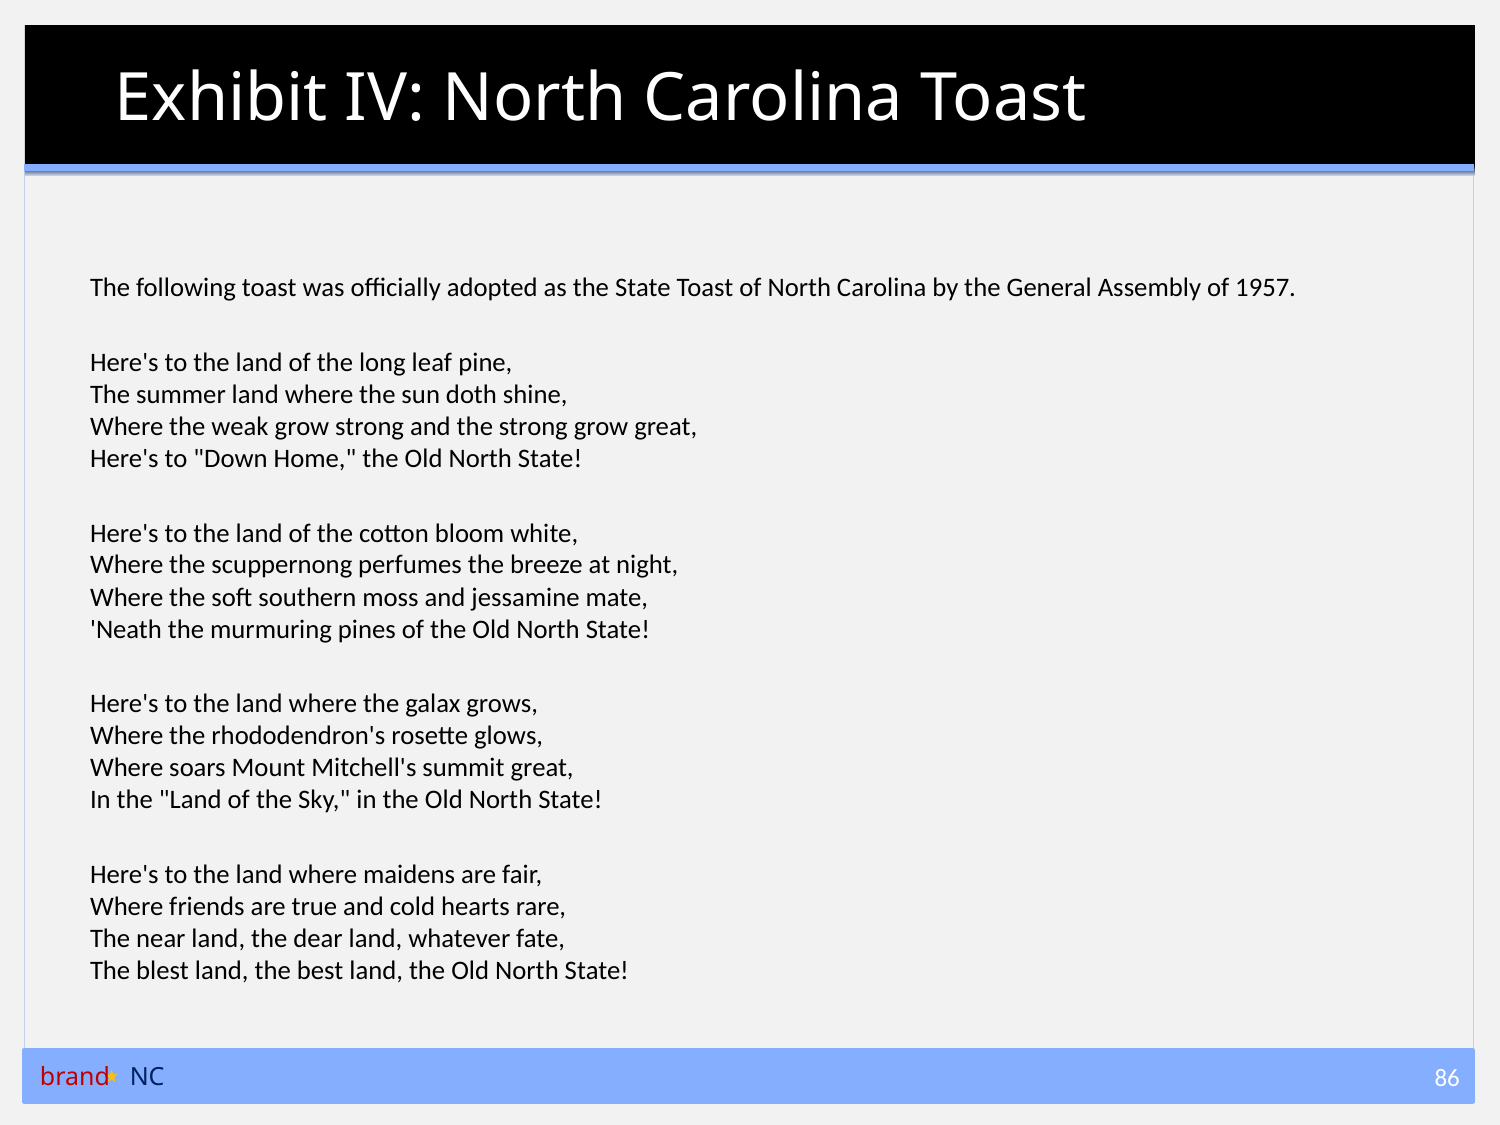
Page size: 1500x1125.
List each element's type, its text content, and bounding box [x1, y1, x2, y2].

title Exhibit IV: North Carolina Toast [99, 24, 1405, 163]
slide_number 86 [1125, 1050, 1475, 1103]
list The following toast was officially adopted as the State Toast of North Carolina by the General Assembly of 1957. Here's to the land of the long leaf pine, The summer land where the sun doth shine, Where the weak grow strong and the strong grow great, Here's to "Down Home," the Old North State! Here's to the land of the cotton bloom white, Where the scuppernong perfumes the breeze at night, Where the soft southern moss and jessamine mate, 'Neath the murmuring pines of the Old North State! Here's to the land where the galax grows, Where the rhododendron's rosette glows, Where soars Mount Mitchell's summit great, In the "Land of the Sky," in the Old North State! Here's to the land where maidens are fair, Where friends are true and cold hearts rare, The near land, the dear land, whatever fate, The blest land, the best land, the Old North State! [75, 262, 1425, 1005]
slide_number brand NC [24, 1045, 375, 1106]
